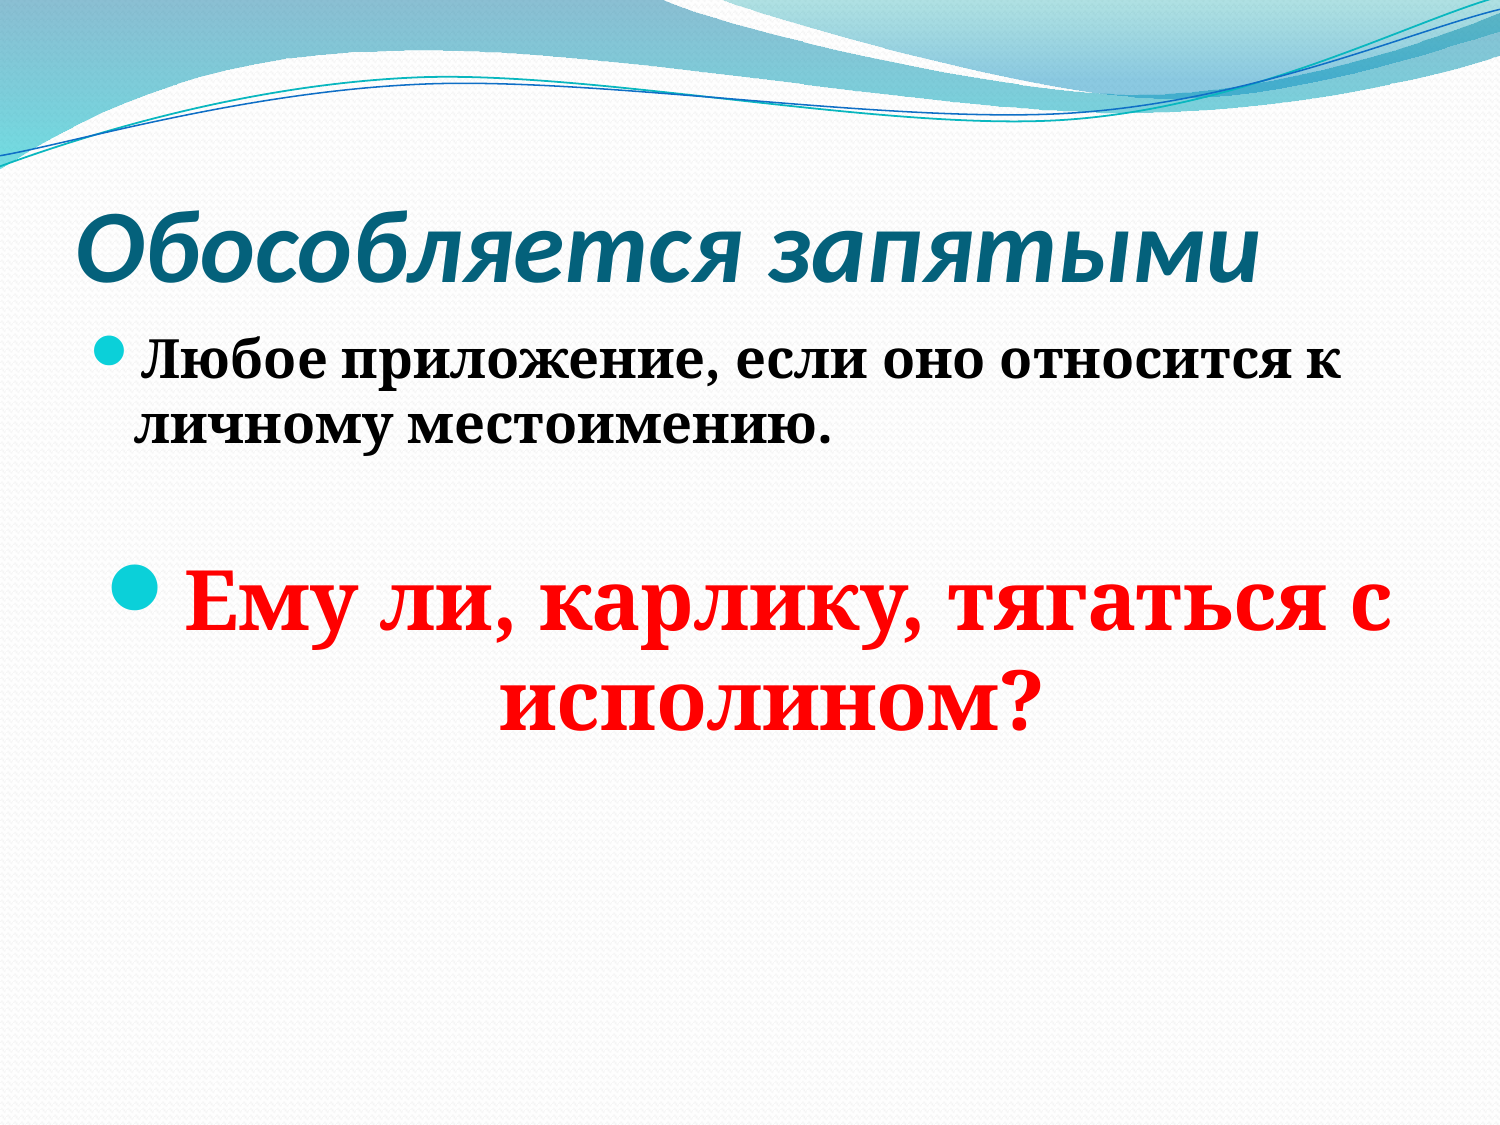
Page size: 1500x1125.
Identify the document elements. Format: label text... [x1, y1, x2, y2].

title Обособляется запятыми [75, 115, 1425, 303]
list Любое приложение, если оно относится к личному местоимению. Ему ли, карлику, тягаться с исполином? [75, 317, 1425, 1038]
